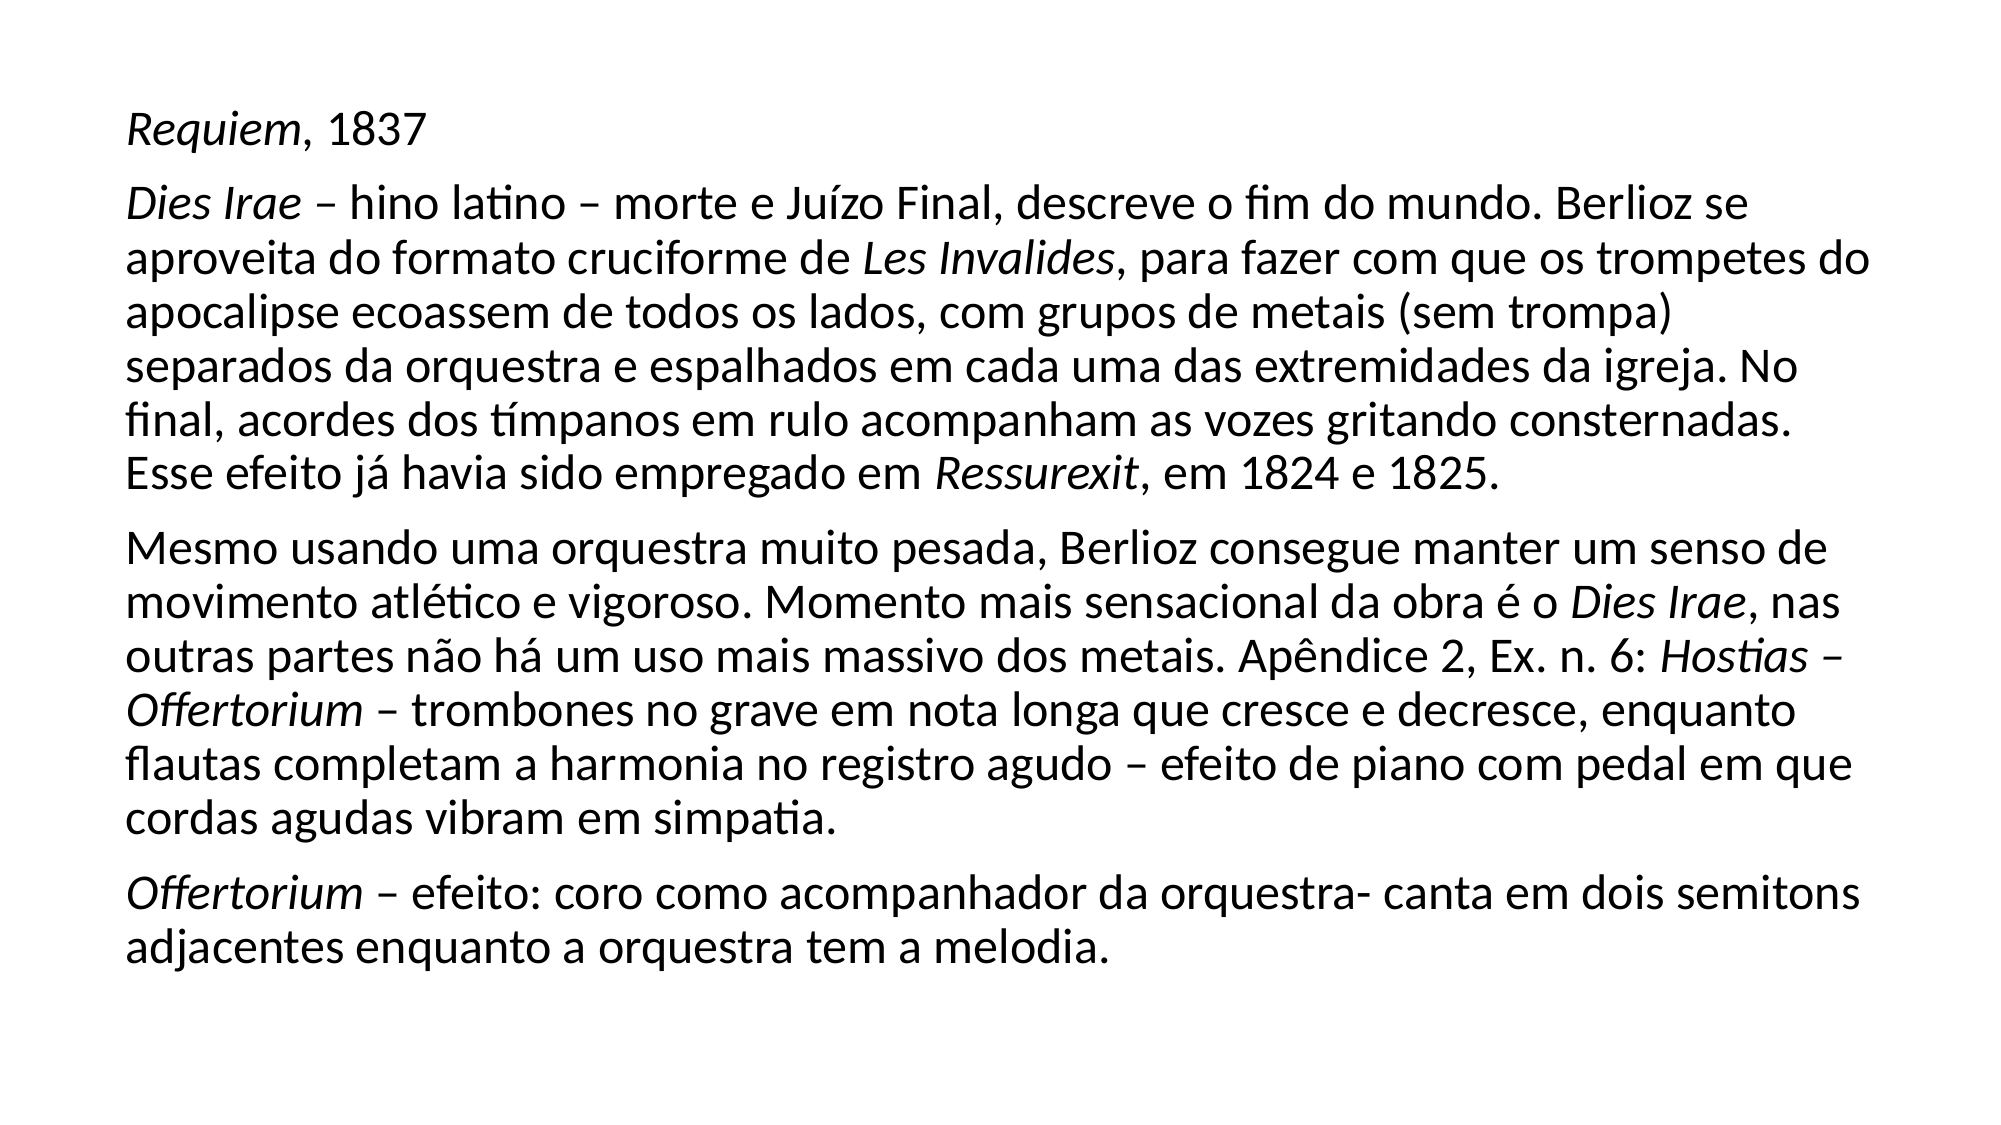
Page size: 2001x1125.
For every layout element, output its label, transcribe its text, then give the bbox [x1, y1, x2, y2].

subtitle Requiem, 1837 Dies Irae – hino latino – morte e Juízo Final, descreve o fim do mundo. Berlioz se aproveita do formato cruciforme de Les Invalides, para fazer com que os trompetes do apocalipse ecoassem de todos os lados, com grupos de metais (sem trompa) separados da orquestra e espalhados em cada uma das extremidades da igreja. No final, acordes dos tímpanos em rulo acompanham as vozes gritando consternadas. Esse efeito já havia sido empregado em Ressurexit, em 1824 e 1825. Mesmo usando uma orquestra muito pesada, Berlioz consegue manter um senso de movimento atlético e vigoroso. Momento mais sensacional da obra é o Dies Irae, nas outras partes não há um uso mais massivo dos metais. Apêndice 2, Ex. n. 6: Hostias – Offertorium – trombones no grave em nota longa que cresce e decresce, enquanto flautas completam a harmonia no registro agudo – efeito de piano com pedal em que cordas agudas vibram em simpatia. Offertorium – efeito: coro como acompanhador da orquestra- canta em dois semitons adjacentes enquanto a orquestra tem a melodia. [110, 94, 1902, 1039]
